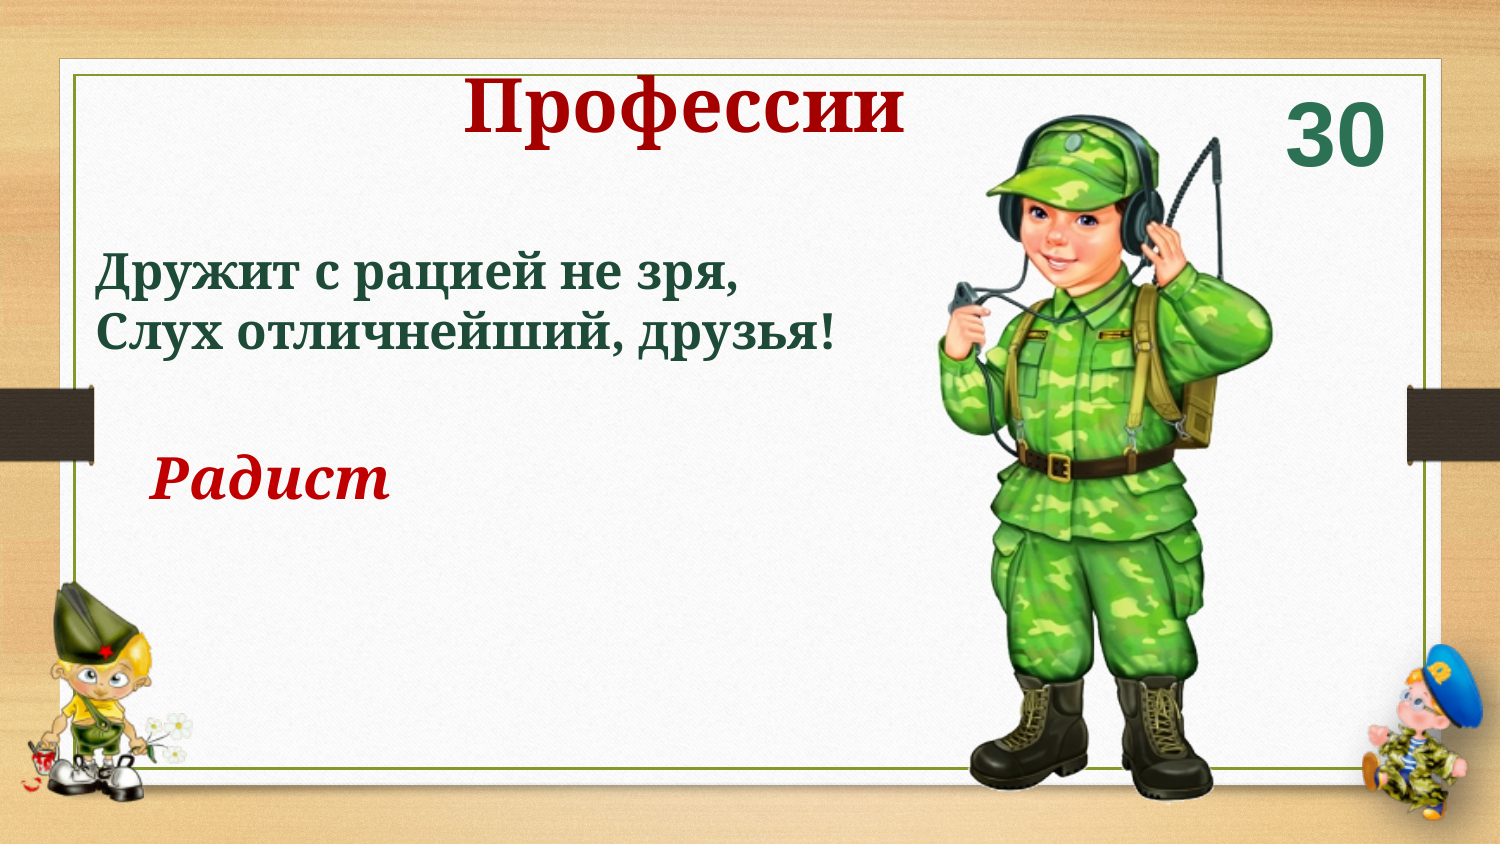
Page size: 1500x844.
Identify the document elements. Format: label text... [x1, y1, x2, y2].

text_box Дружит с рацией не зря, Слух отличнейший, друзья! [80, 231, 915, 367]
text_box Радист [135, 433, 455, 519]
picture [0, 0, 1500, 844]
text_box 30 [1266, 67, 1407, 193]
text_box Профессии [301, 49, 1069, 155]
